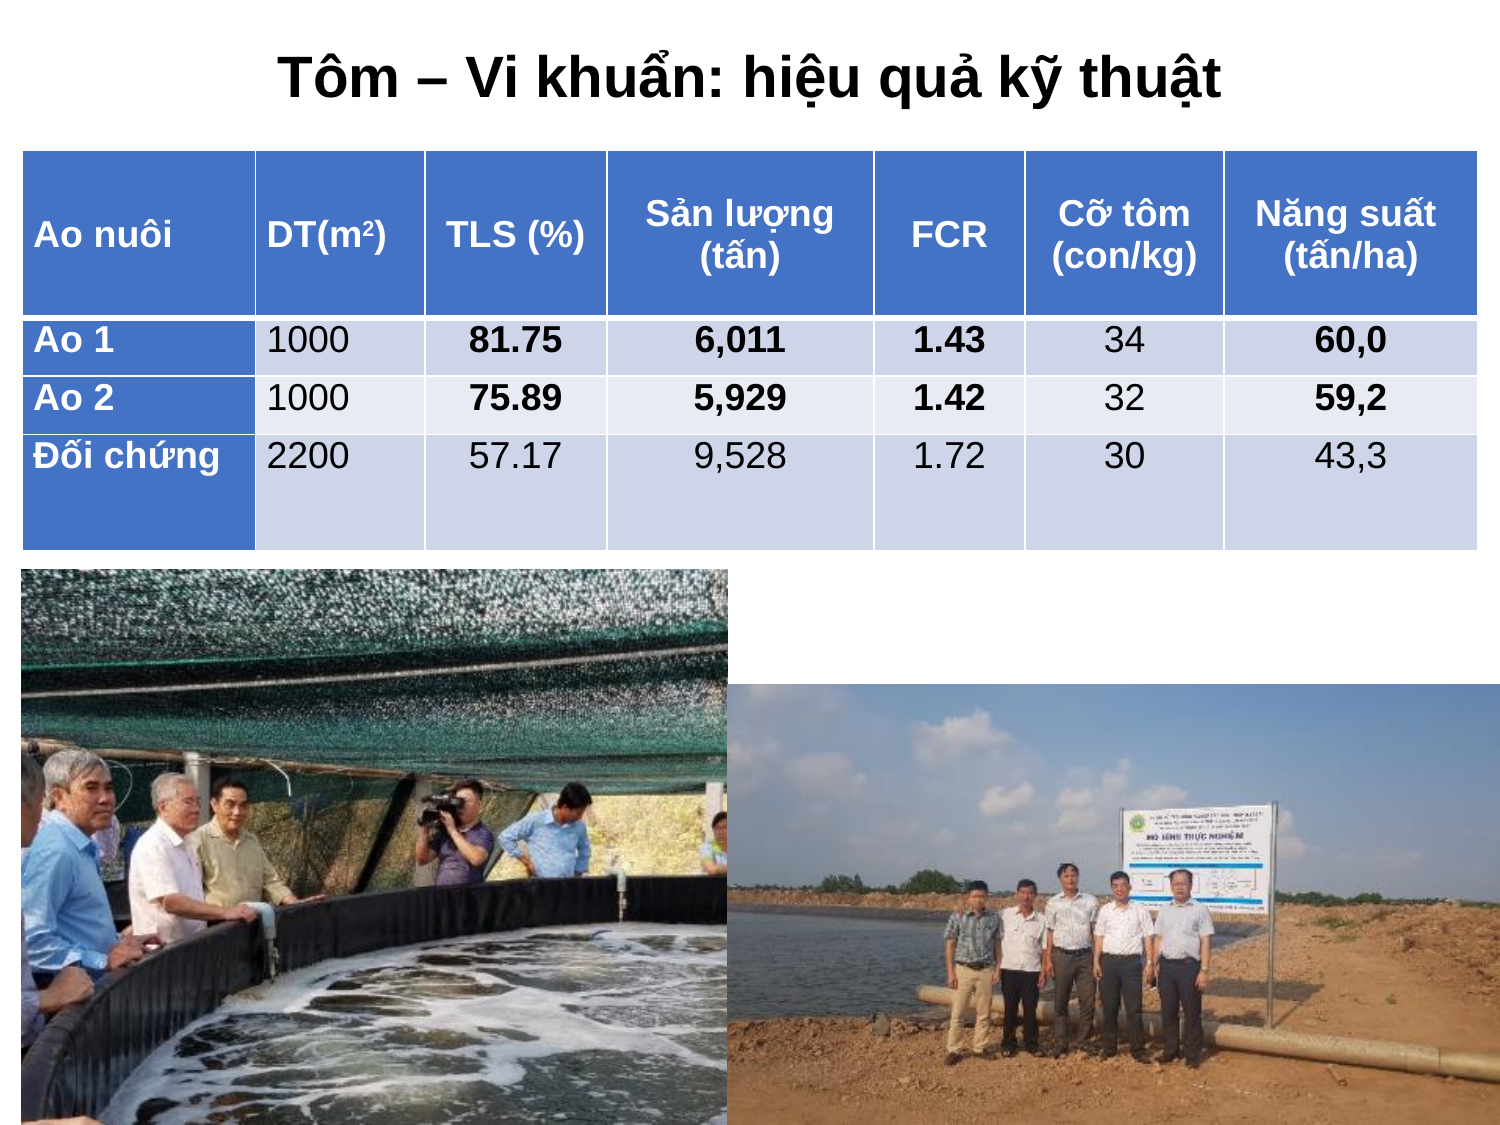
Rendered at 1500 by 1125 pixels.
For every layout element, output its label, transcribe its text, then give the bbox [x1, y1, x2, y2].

table_header TLS (%) [426, 151, 606, 315]
table_header Năng suất (tấn/ha) [1225, 151, 1477, 315]
table_cell 57.17 [426, 435, 606, 550]
table_header Ao nuôi [23, 151, 255, 315]
table_cell Ao 1 [23, 321, 255, 375]
table_cell 1000 [256, 321, 424, 375]
table_cell 9,528 [608, 435, 873, 550]
table_cell Ao 2 [23, 377, 255, 434]
title Tôm – Vi khuẩn: hiệu quả kỹ thuật [103, 25, 1397, 132]
table_header DT(m2) [256, 151, 424, 315]
table_header Cỡ tôm (con/kg) [1026, 151, 1223, 315]
table_cell 1000 [256, 377, 424, 434]
table_header FCR [875, 151, 1024, 315]
table_cell 6,011 [608, 321, 873, 375]
table_cell 2200 [256, 435, 424, 550]
table_cell 1.43 [875, 321, 1024, 375]
table_cell 75.89 [426, 377, 606, 434]
table_header Sản lượng (tấn) [608, 151, 873, 315]
table_cell Đối chứng [23, 435, 255, 550]
table_cell 60,0 [1225, 321, 1477, 375]
table_cell 34 [1026, 321, 1223, 375]
picture [21, 569, 1500, 1125]
table_cell 59,2 [1225, 377, 1477, 434]
table_cell 1.72 [875, 435, 1024, 550]
table_cell 5,929 [608, 377, 873, 434]
table_cell 43,3 [1225, 435, 1477, 550]
table_cell 32 [1026, 377, 1223, 434]
table_cell 1.42 [875, 377, 1024, 434]
table_cell 81.75 [426, 321, 606, 375]
table_cell 30 [1026, 435, 1223, 550]
